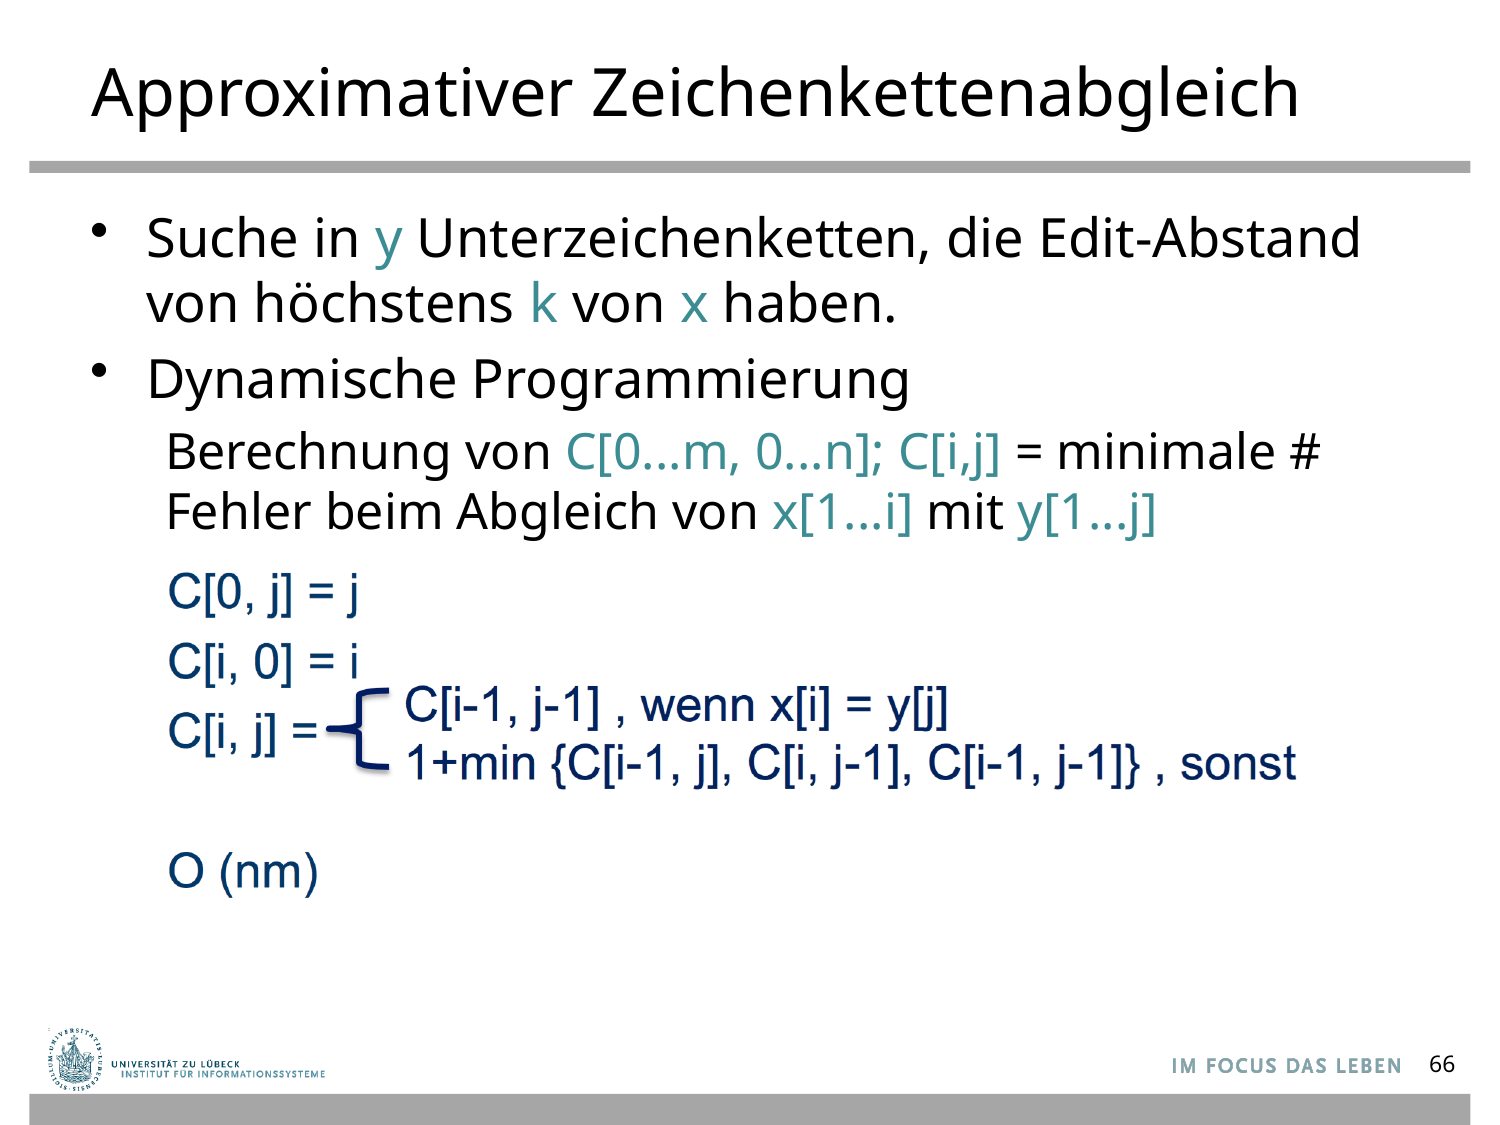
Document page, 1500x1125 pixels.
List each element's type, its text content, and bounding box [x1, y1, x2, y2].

title Approximativer Zeichenkettenabgleich [76, 42, 1427, 126]
picture [1173, 1058, 1305, 1073]
picture [147, 553, 1324, 917]
slide_number 66 [1305, 1050, 1471, 1083]
list Suche in y Unterzeichenketten, die Edit-Abstand von höchstens k von x haben. Dynamische Programmierung Berechnung von C[0...m, 0...n]; C[i,j] = minimale # Fehler beim Abgleich von x[1...i] mit y[1...j] [75, 196, 1425, 1012]
